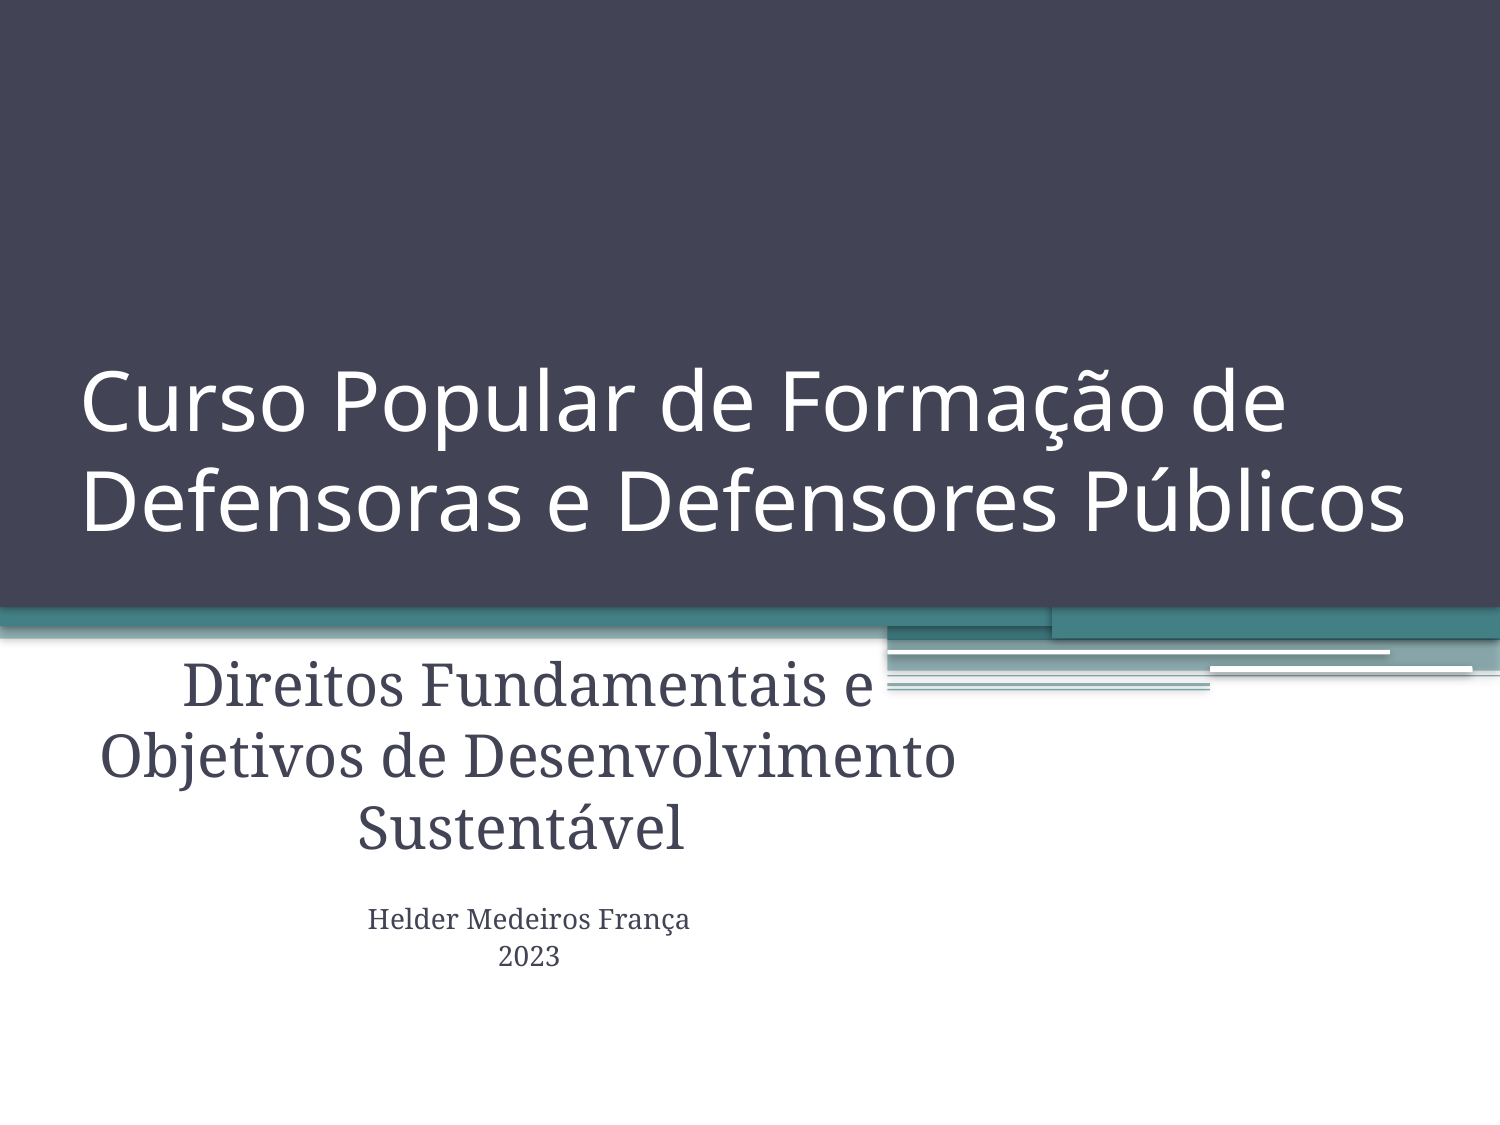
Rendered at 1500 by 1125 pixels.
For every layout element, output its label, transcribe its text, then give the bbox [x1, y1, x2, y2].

title Curso Popular de Formação de Defensoras e Defensores Públicos [64, 314, 1453, 556]
subtitle Direitos Fundamentais e Objetivos de Desenvolvimento Sustentável Helder Medeiros França 2023 [75, 639, 975, 1047]
